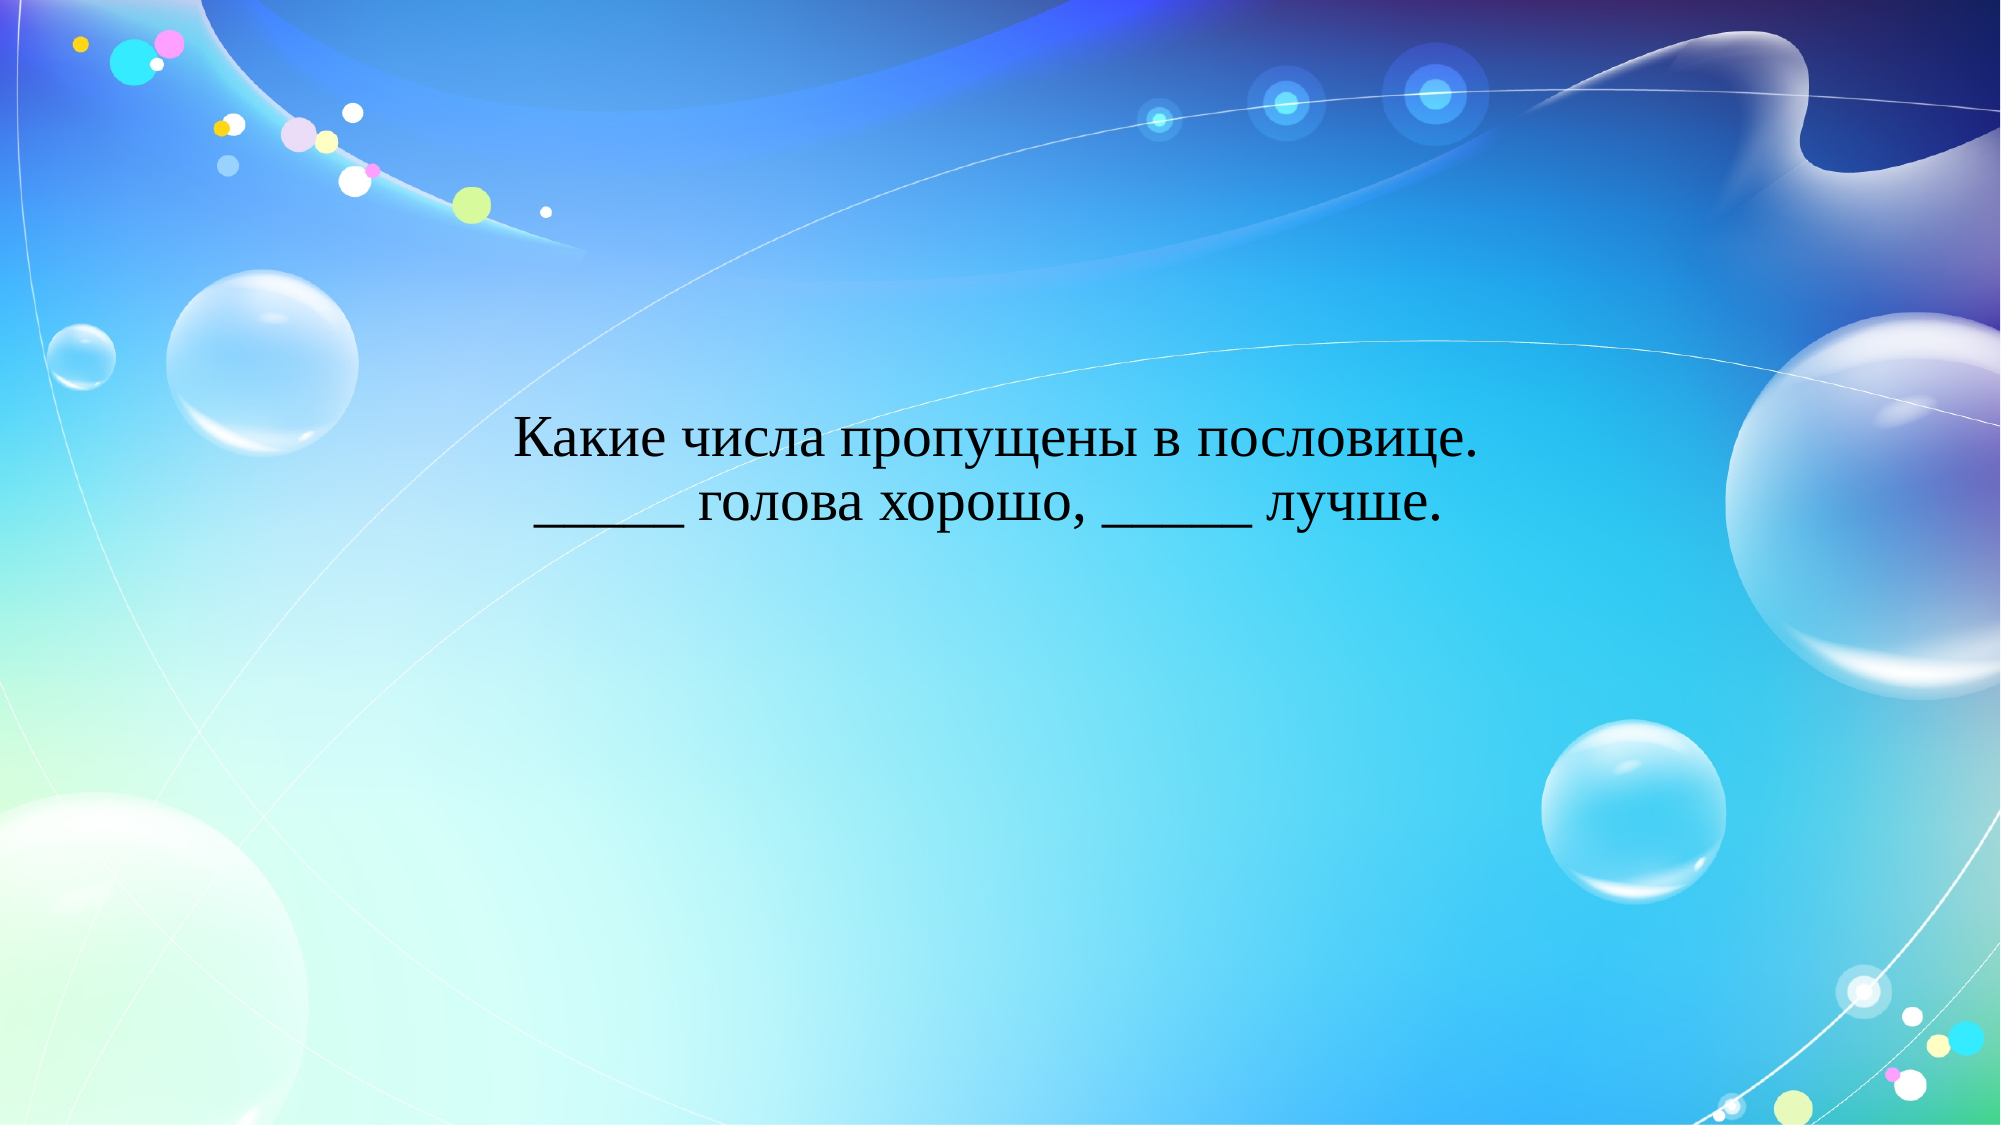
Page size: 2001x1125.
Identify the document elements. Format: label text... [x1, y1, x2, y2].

picture [0, 0, 2001, 1125]
title Какие числа пропущены в пословице. _____ голова хорошо, _____ лучше. [135, 396, 1861, 614]
